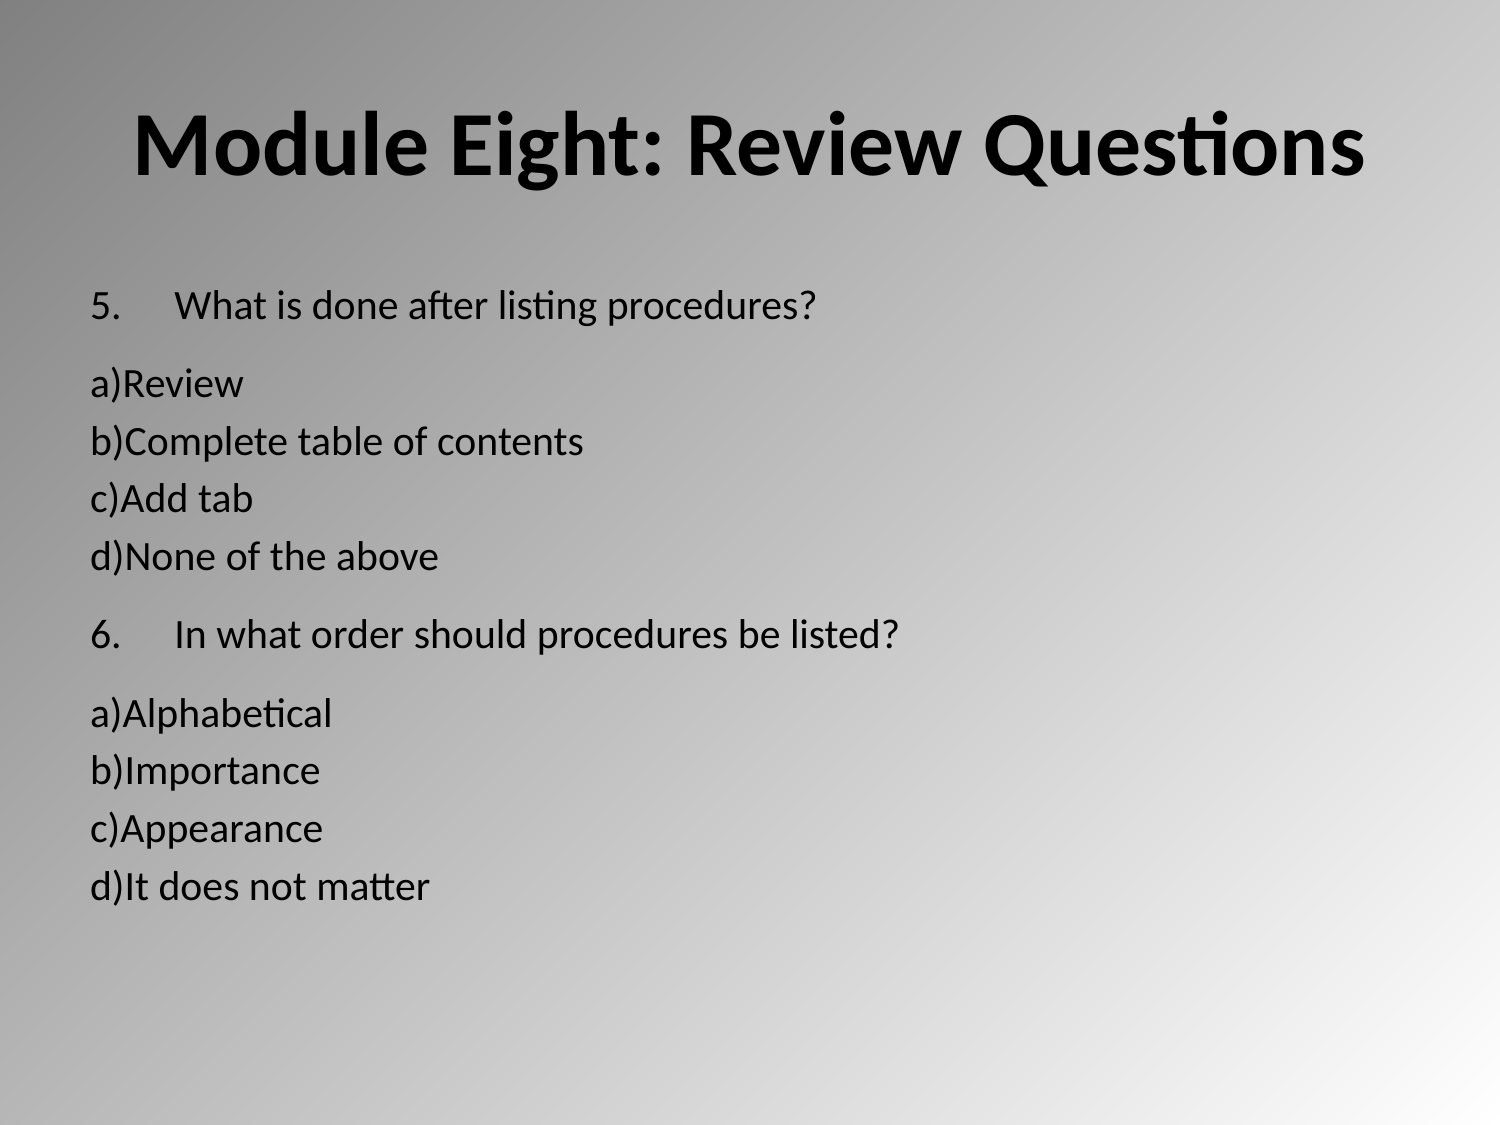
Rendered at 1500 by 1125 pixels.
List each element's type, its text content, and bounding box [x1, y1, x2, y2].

title Module Eight: Review Questions [75, 45, 1425, 233]
list What is done after listing procedures? Review Complete table of contents Add tab None of the above In what order should procedures be listed? Alphabetical Importance Appearance It does not matter [75, 262, 1425, 1075]
